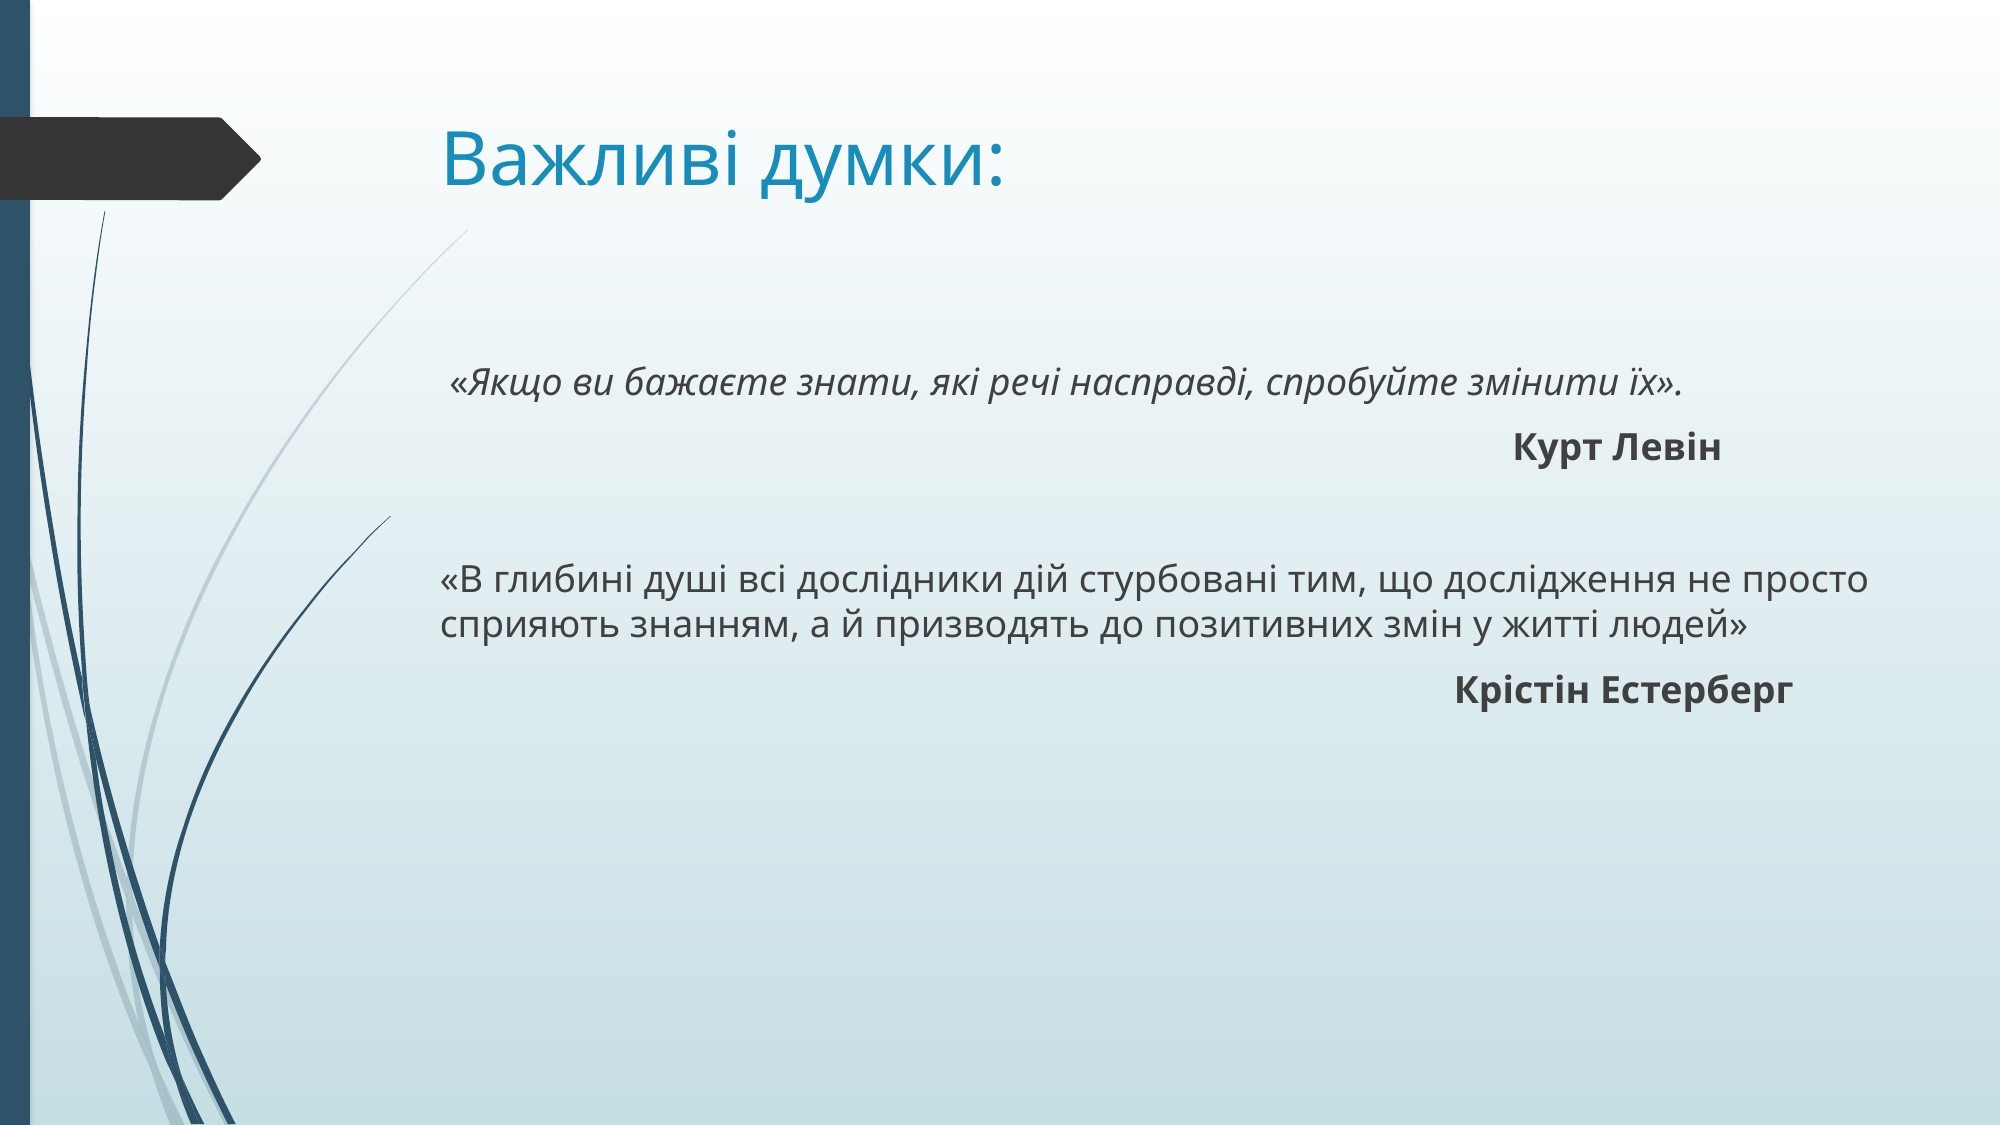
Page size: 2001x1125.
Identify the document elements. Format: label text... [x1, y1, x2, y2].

list «Якщо ви бажаєте знати, які речі насправді, спробуйте змінити їх». Курт Левін «В глибині душі всі дослідники дій стурбовані тим, що дослідження не просто сприяють знанням, а й призводять до позитивних змін у житті людей» Крістін Естерберг [424, 350, 1888, 970]
title Важливі думки: [425, 102, 1888, 313]
